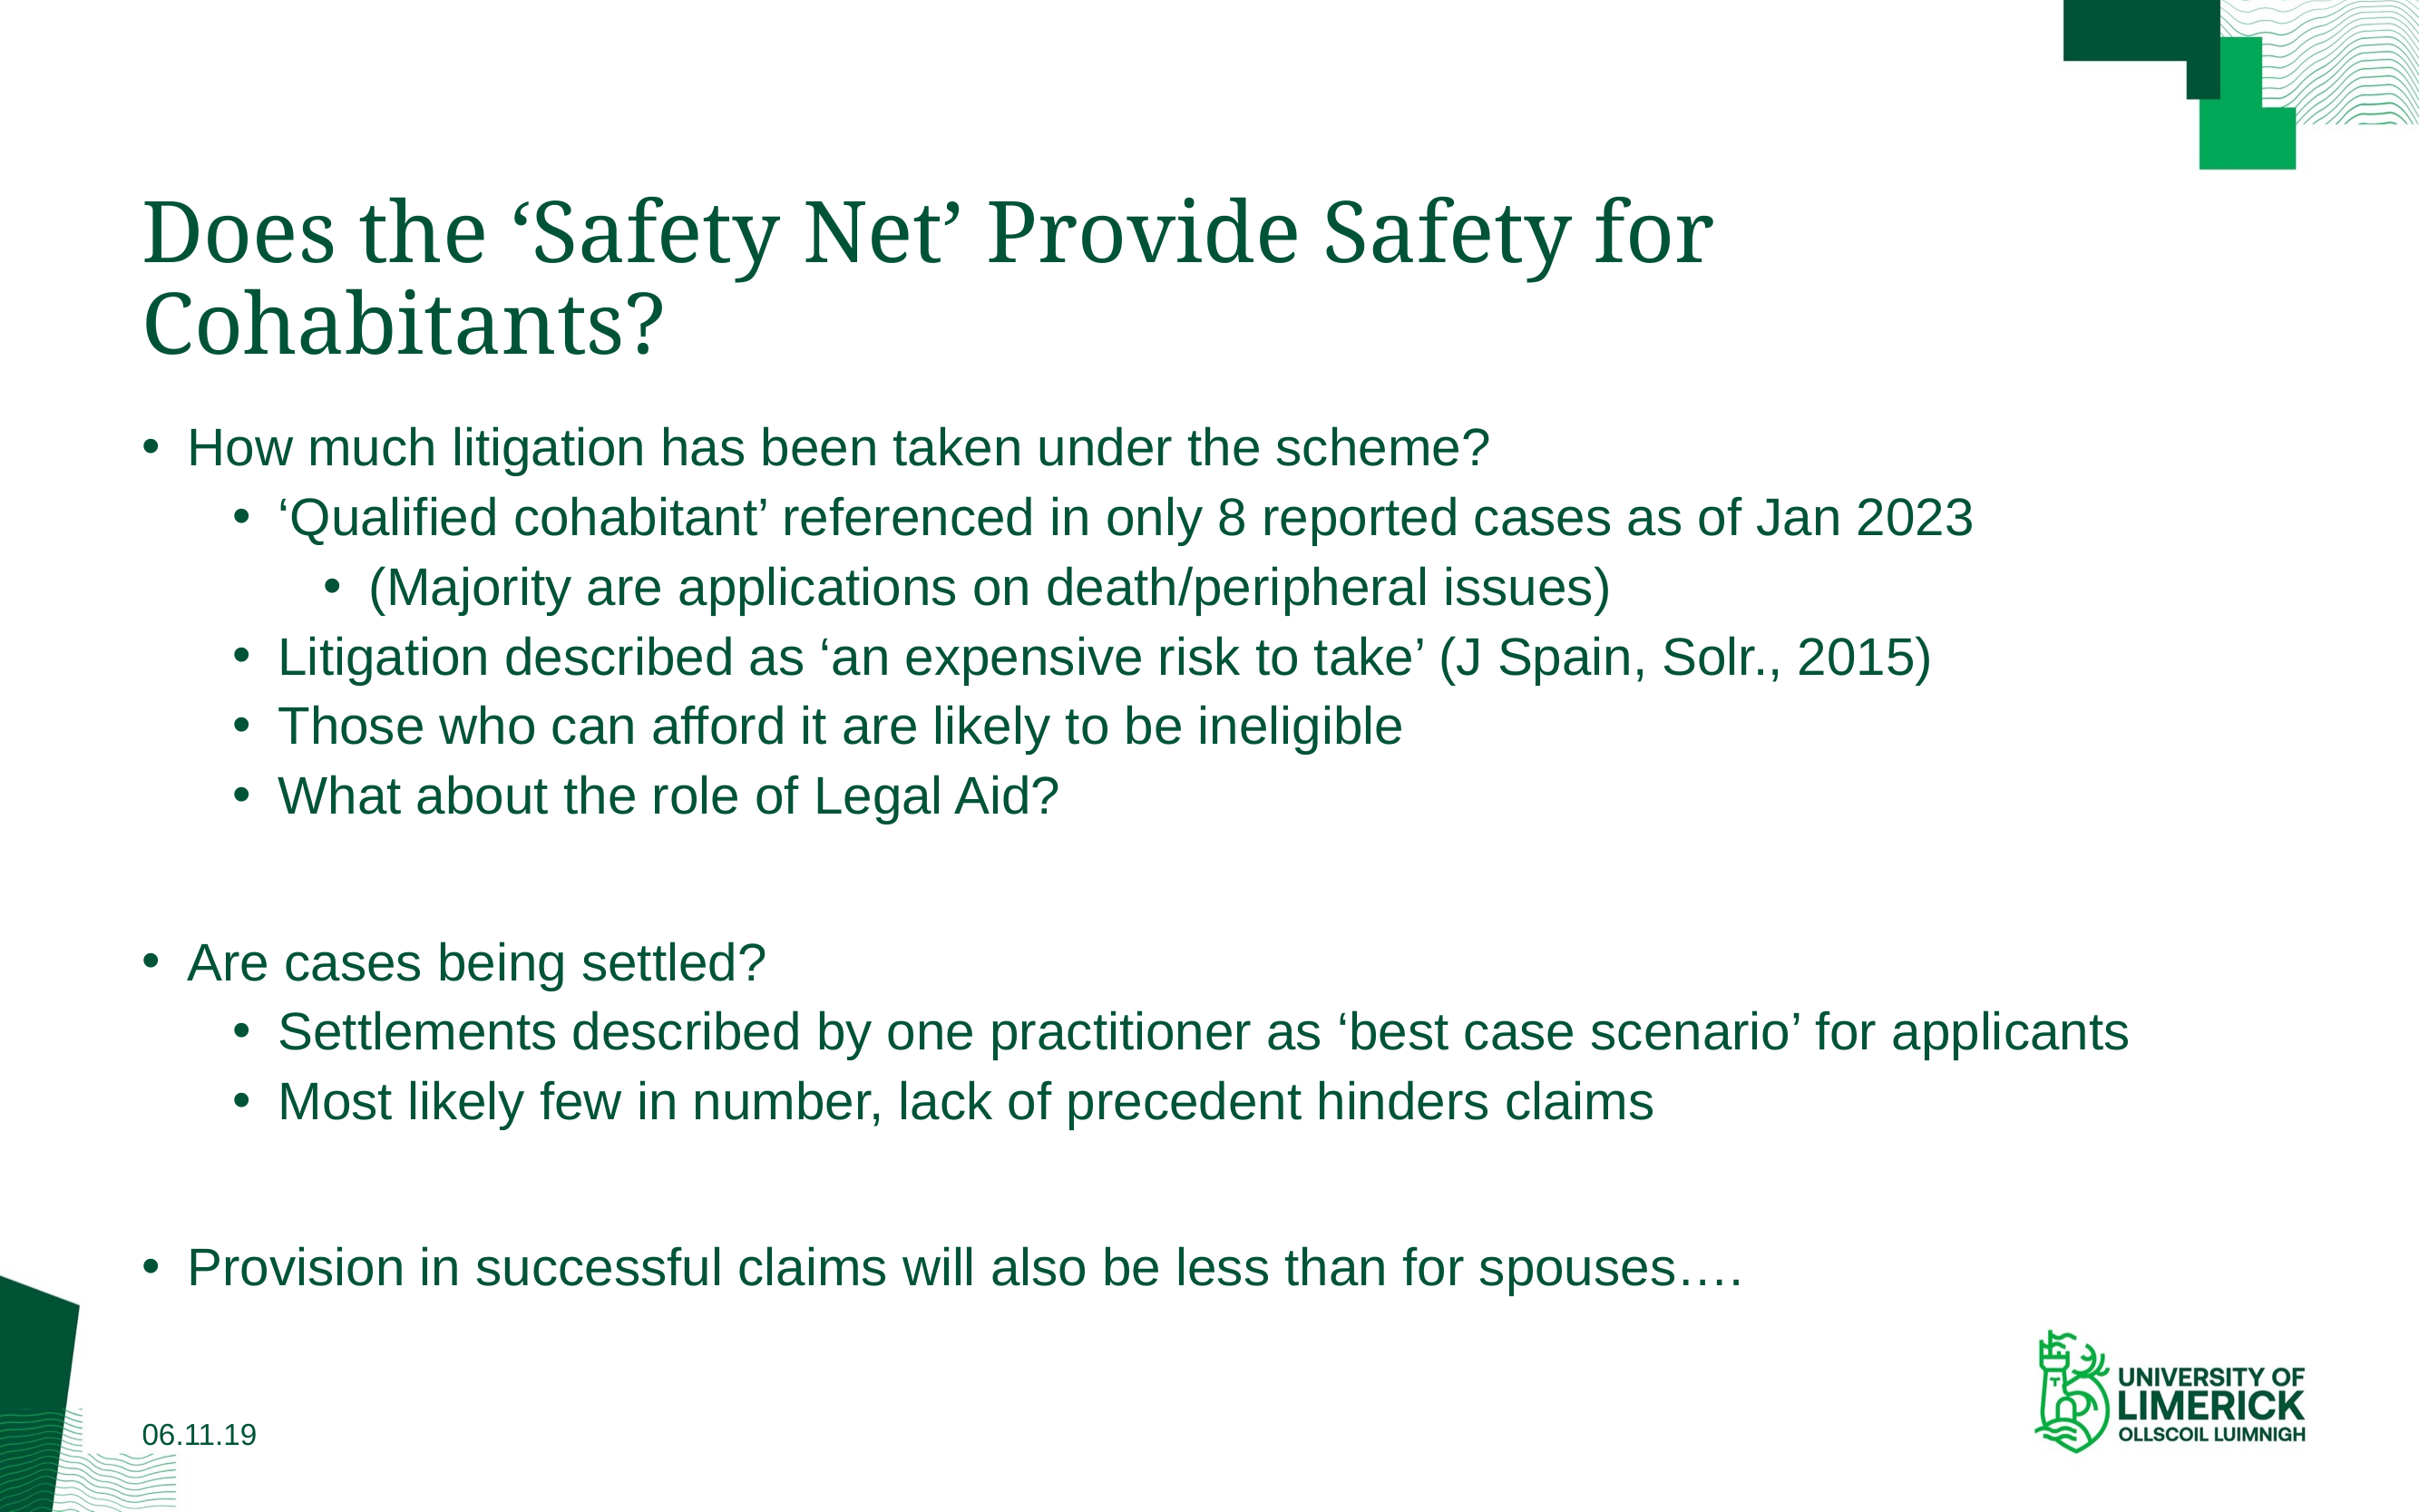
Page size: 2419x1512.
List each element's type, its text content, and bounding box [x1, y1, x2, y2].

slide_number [128, 1392, 673, 1474]
list How much litigation has been taken under the scheme? ‘Qualified cohabitant’ referenced in only 8 reported cases as of Jan 2023 (Majority are applications on death/peripheral issues) Litigation described as ‘an expensive risk to take’ (J Spain, Solr., 2015) Those who can afford it are likely to be ineligible What about the role of Legal Aid? Are cases being settled? Settlements described by one practitioner as ‘best case scenario’ for applicants Most likely few in number, lack of precedent hinders claims Provision in successful claims will also be less than for spouses…. [128, 413, 2215, 1283]
picture [0, 0, 2419, 1512]
title Does the ‘Safety Net’ Provide Safety for Cohabitants? [128, 181, 2215, 337]
